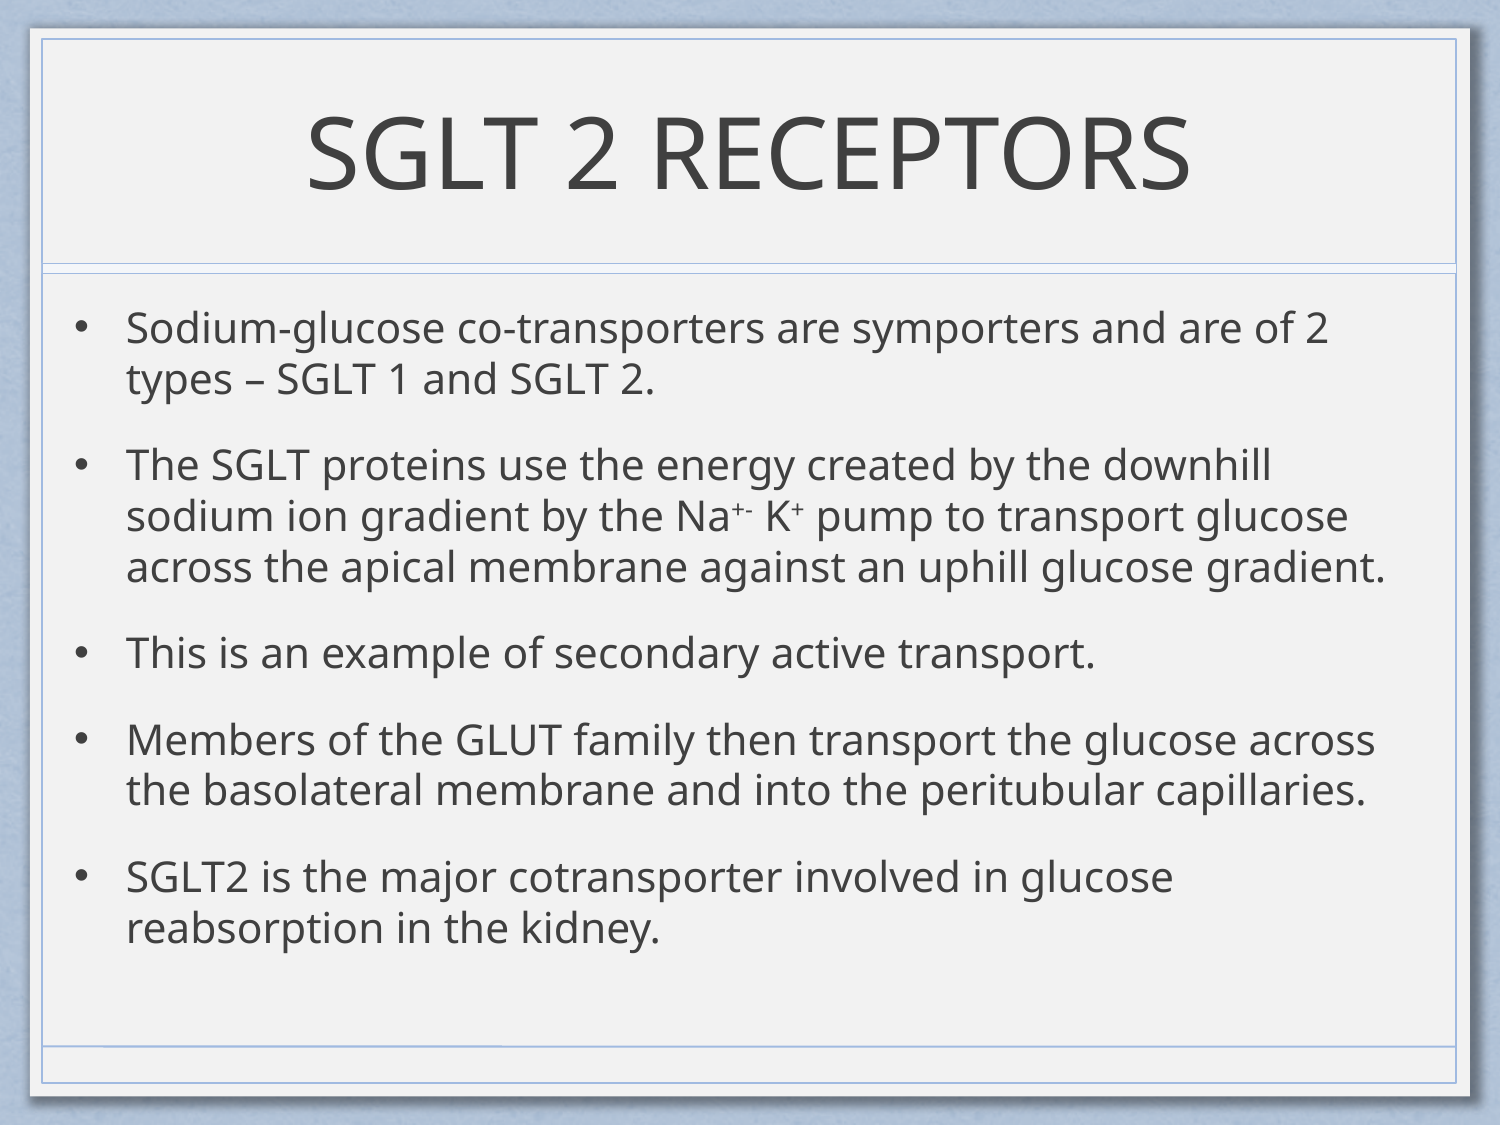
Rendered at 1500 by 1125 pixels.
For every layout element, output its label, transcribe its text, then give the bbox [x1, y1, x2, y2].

list Sodium-glucose co-transporters are symporters and are of 2 types – SGLT 1 and SGLT 2. The SGLT proteins use the energy created by the downhill sodium ion gradient by the Na+- K+ pump to transport glucose across the apical membrane against an uphill glucose gradient. This is an example of secondary active transport. Members of the GLUT family then transport the glucose across the basolateral membrane and into the peritubular capillaries. SGLT2 is the major cotransporter involved in glucose reabsorption in the kidney. [59, 293, 1430, 1032]
title SGLT 2 RECEPTORS [147, 40, 1353, 260]
